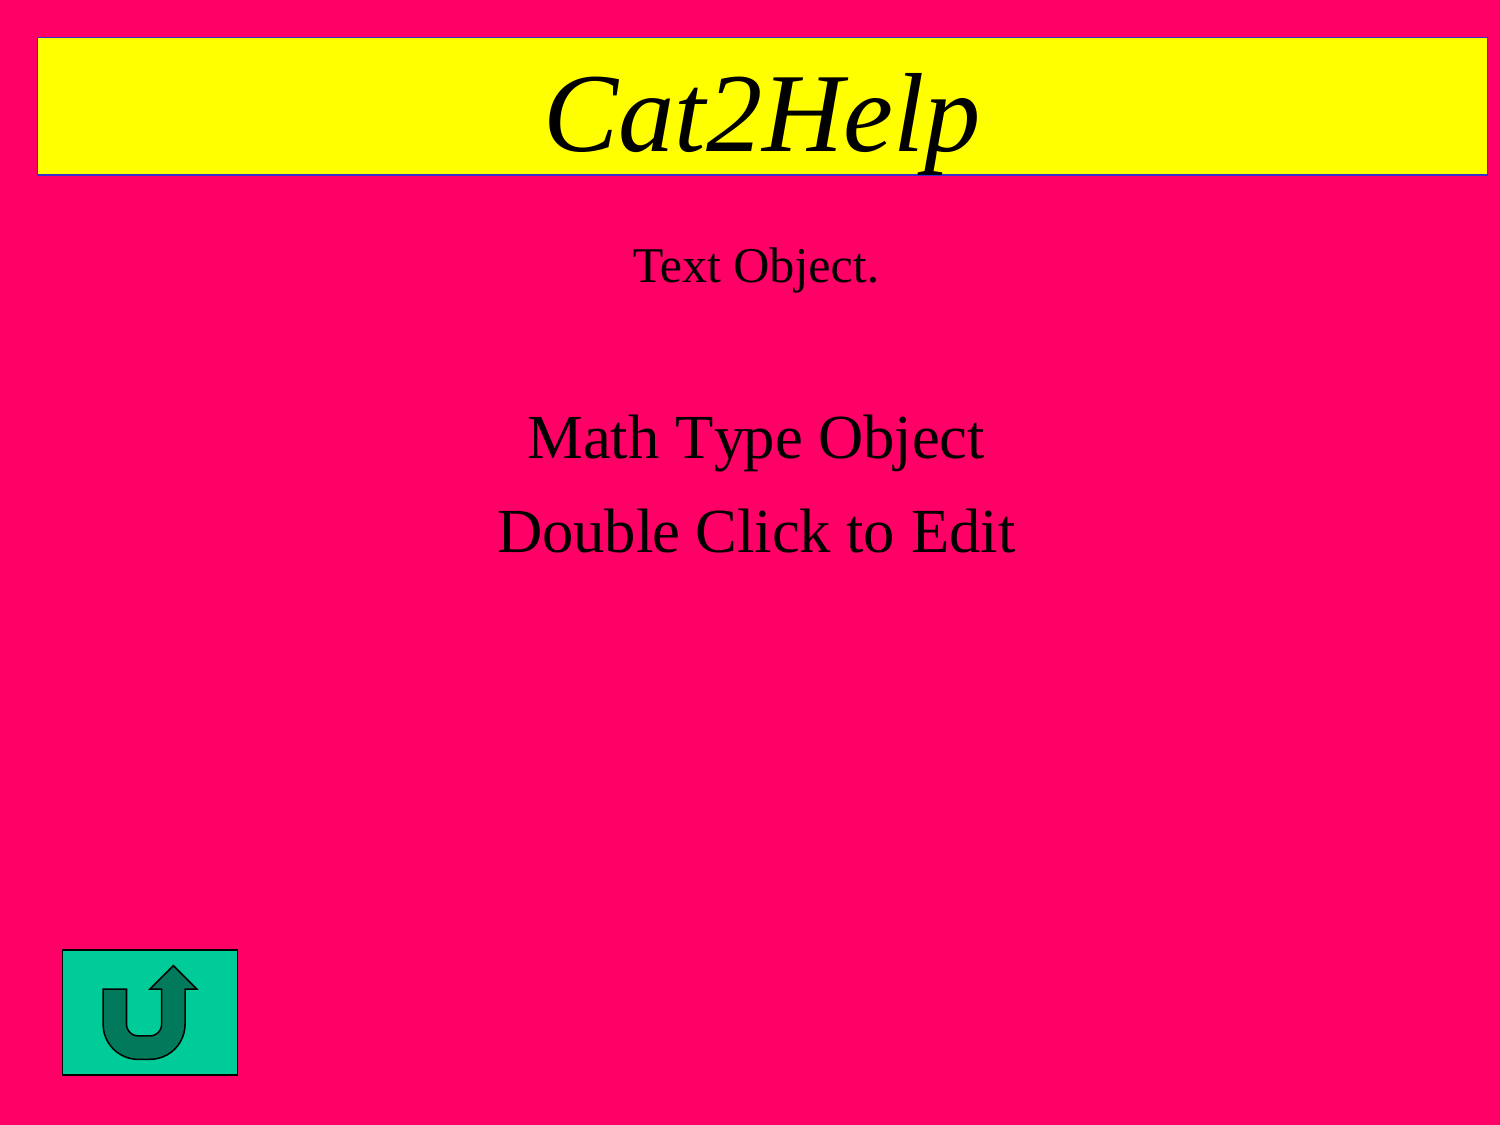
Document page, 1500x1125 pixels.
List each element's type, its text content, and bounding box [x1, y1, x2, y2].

text_box Text Object. [99, 224, 1413, 300]
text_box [487, 399, 1031, 568]
text_box Cat2Help [37, 37, 1488, 175]
text_box [62, 950, 238, 1076]
